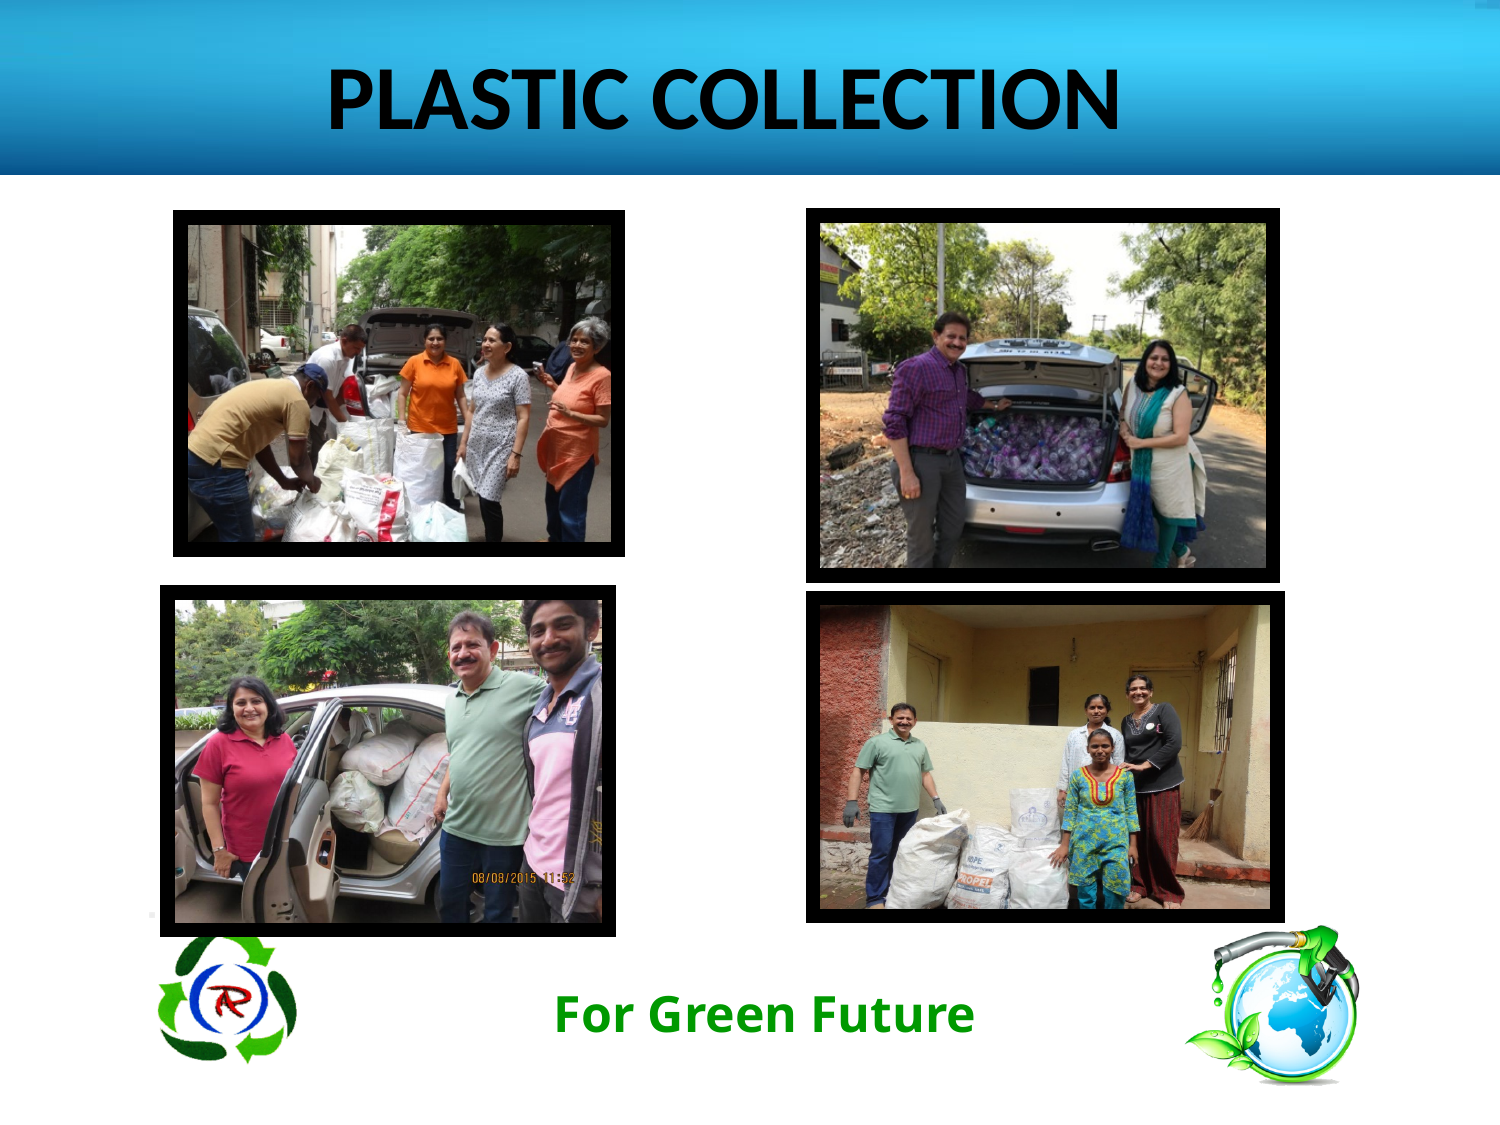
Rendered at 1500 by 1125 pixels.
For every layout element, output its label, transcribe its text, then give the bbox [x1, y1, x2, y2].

picture [1169, 921, 1401, 1088]
picture [187, 224, 611, 543]
picture [820, 222, 1266, 569]
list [0, 0, 1500, 176]
picture [149, 599, 602, 1074]
picture [820, 605, 1271, 910]
text_box For Green Future [539, 974, 992, 1050]
